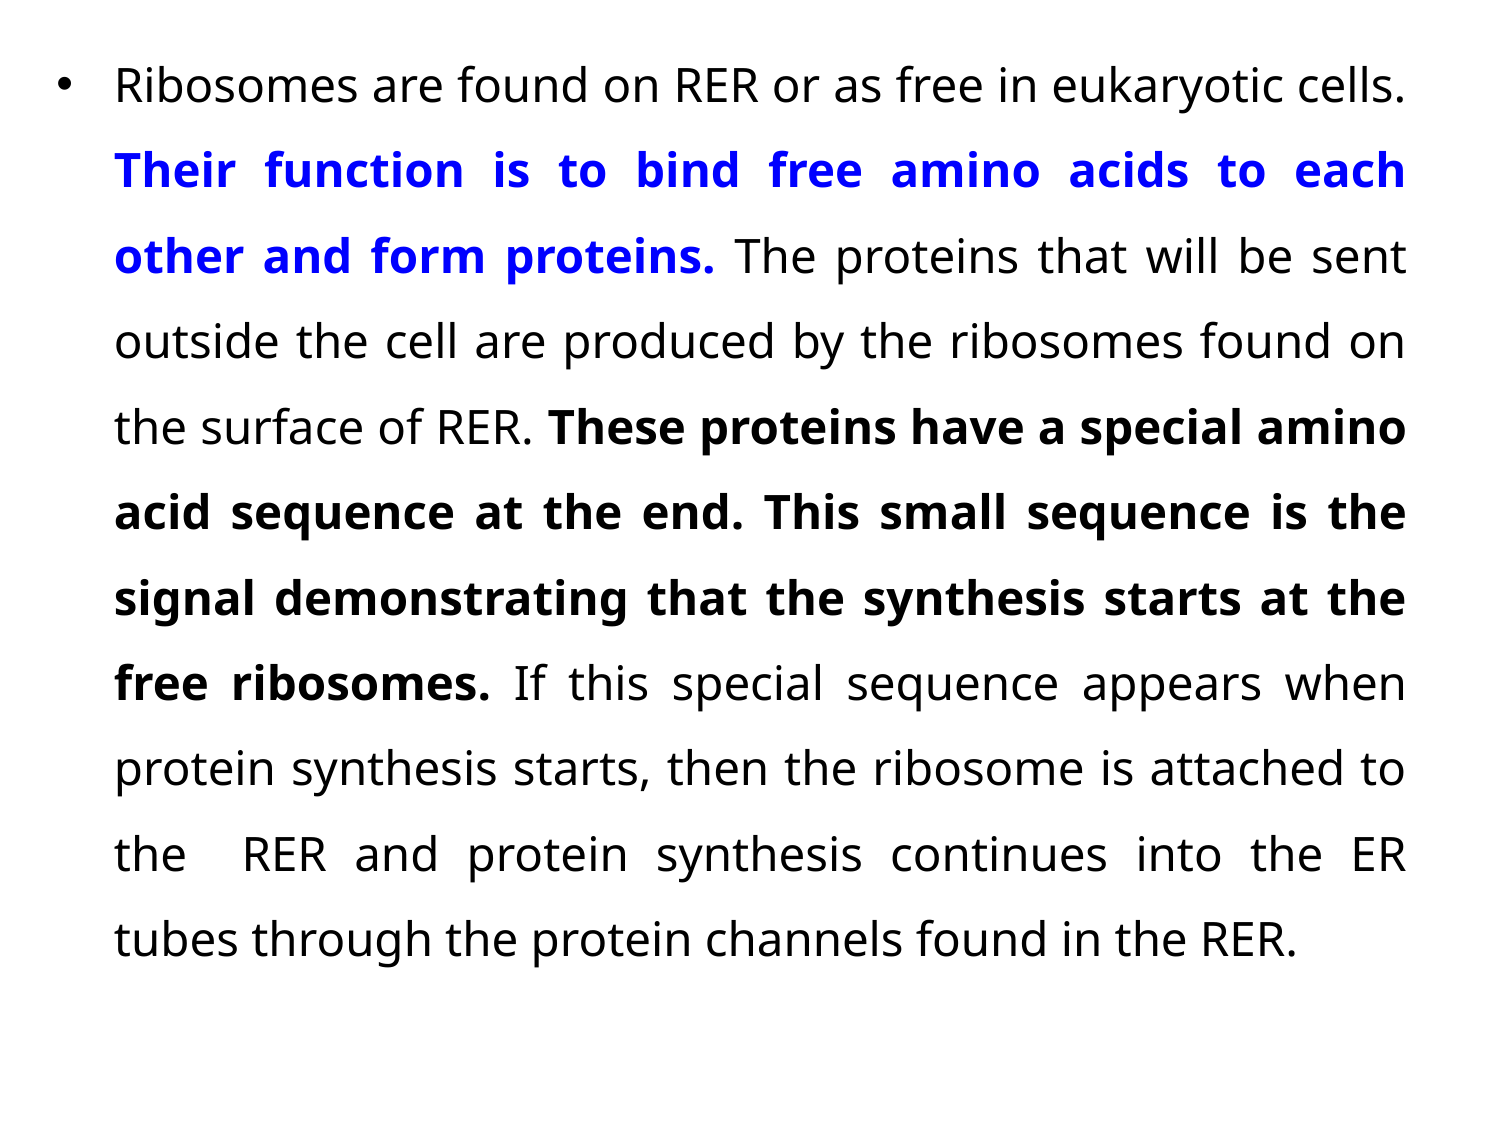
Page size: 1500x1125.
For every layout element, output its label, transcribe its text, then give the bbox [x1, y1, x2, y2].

list Ribosomes are found on RER or as free in eukaryotic cells. Their function is to bind free amino acids to each other and form proteins. The proteins that will be sent outside the cell are produced by the ribosomes found on the surface of RER. These proteins have a special amino acid sequence at the end. This small sequence is the signal demonstrating that the synthesis starts at the free ribosomes. If this special sequence appears when protein synthesis starts, then the ribosome is attached to the RER and protein synthesis continues into the ER tubes through the protein channels found in the RER. [41, 19, 1424, 1022]
